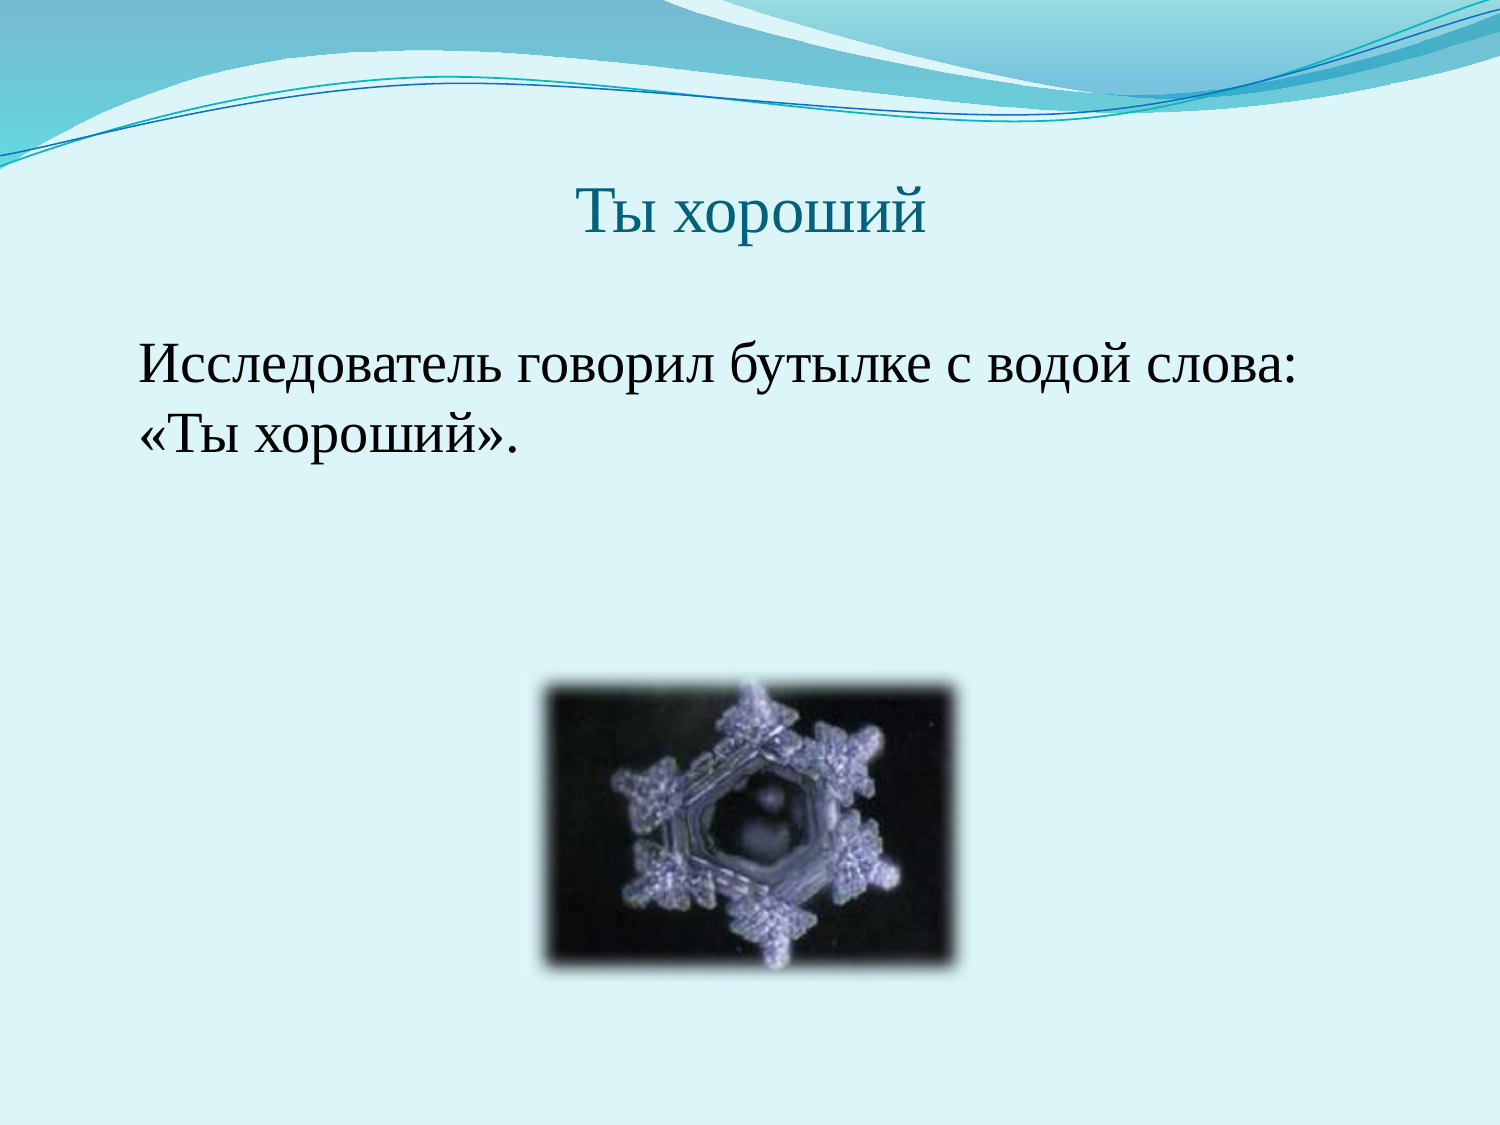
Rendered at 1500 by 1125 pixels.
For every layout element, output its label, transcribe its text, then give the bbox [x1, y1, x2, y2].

picture [527, 667, 973, 985]
title Ты хороший [70, 58, 1433, 247]
text_box Исследователь говорил бутылке с водой слова: «Ты хороший». [124, 316, 1315, 472]
